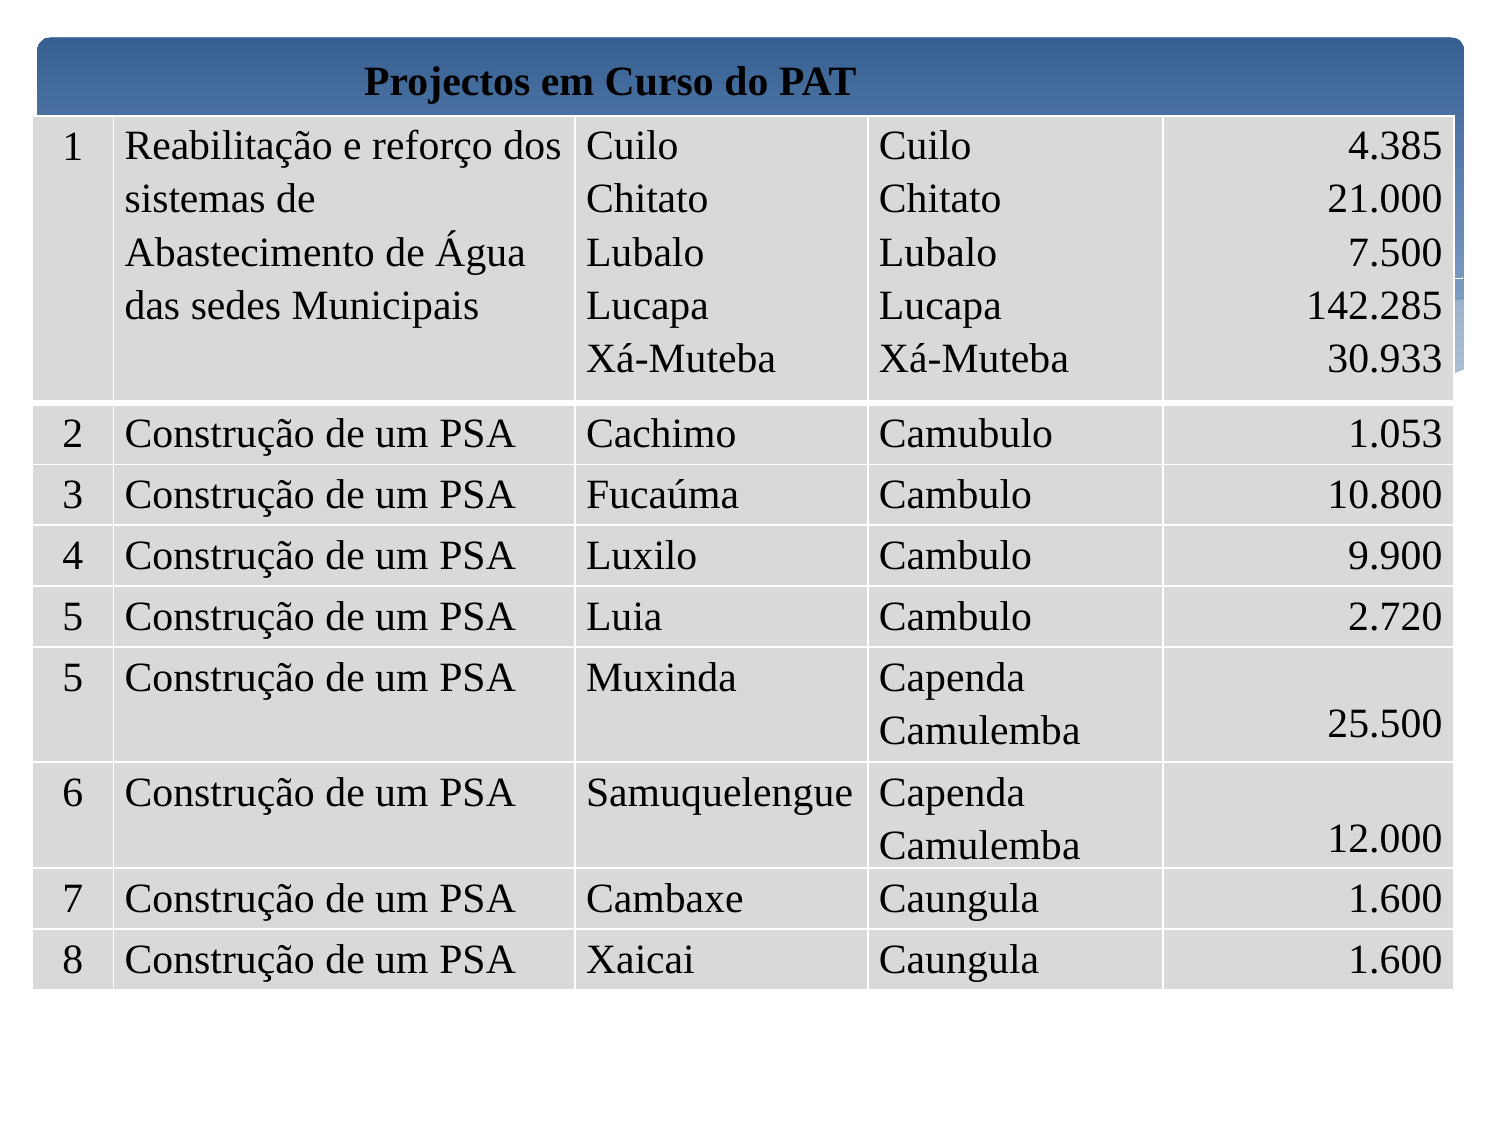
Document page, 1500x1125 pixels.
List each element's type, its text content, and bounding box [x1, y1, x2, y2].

table_header Cuilo Chitato Lubalo Lucapa Xá-Muteba [576, 117, 867, 400]
table_cell Cambulo [869, 587, 1162, 646]
table_cell 8 [33, 930, 113, 989]
table_cell Camubulo [869, 406, 1162, 464]
table_cell 3 [33, 465, 113, 524]
table_cell Construção de um PSA [114, 587, 574, 646]
table_cell 2 [33, 406, 113, 464]
table_cell Caungula [869, 869, 1162, 928]
table_cell 2.720 [1164, 587, 1453, 646]
table_cell 9.900 [1164, 526, 1453, 585]
table_cell Capenda Camulemba [869, 763, 1162, 867]
text_box Projectos em Curso do PAT [349, 45, 1224, 111]
table_cell 1.600 [1164, 930, 1453, 989]
table_cell Construção de um PSA [114, 526, 574, 585]
table_header Cuilo Chitato Lubalo Lucapa Xá-Muteba [869, 117, 1162, 400]
table_cell Construção de um PSA [114, 648, 574, 761]
table_cell Fucaúma [576, 465, 867, 524]
table_cell Construção de um PSA [114, 869, 574, 928]
table_cell Construção de um PSA [114, 406, 574, 464]
table_cell 1.053 [1164, 406, 1453, 464]
table_cell 6 [33, 763, 113, 867]
table_cell Construção de um PSA [114, 465, 574, 524]
table_cell 5 [33, 587, 113, 646]
table_cell Luia [576, 587, 867, 646]
table_cell Cachimo [576, 406, 867, 464]
table_cell Cambaxe [576, 869, 867, 928]
table_cell Capenda Camulemba [869, 648, 1162, 761]
table_cell Xaicai [576, 930, 867, 989]
table_cell 1.600 [1164, 869, 1453, 928]
table_header Reabilitação e reforço dos sistemas de Abastecimento de Água das sedes Municipais [114, 117, 574, 400]
table_header 1 [33, 117, 113, 400]
table_cell Caungula [869, 930, 1162, 989]
table_cell Cambulo [869, 465, 1162, 524]
table_cell 25.500 [1164, 648, 1453, 761]
table_cell 5 [33, 648, 113, 761]
table_cell Luxilo [576, 526, 867, 585]
table_cell 7 [33, 869, 113, 928]
table_cell Cambulo [869, 526, 1162, 585]
table_cell Samuquelengue [576, 763, 867, 867]
table_cell 4 [33, 526, 113, 585]
table_cell Construção de um PSA [114, 930, 574, 989]
table_cell Construção de um PSA [114, 763, 574, 867]
table_cell Muxinda [576, 648, 867, 761]
table_cell 12.000 [1164, 763, 1453, 867]
table_cell 10.800 [1164, 465, 1453, 524]
table_header 4.385 21.000 7.500 142.285 30.933 [1164, 117, 1453, 400]
